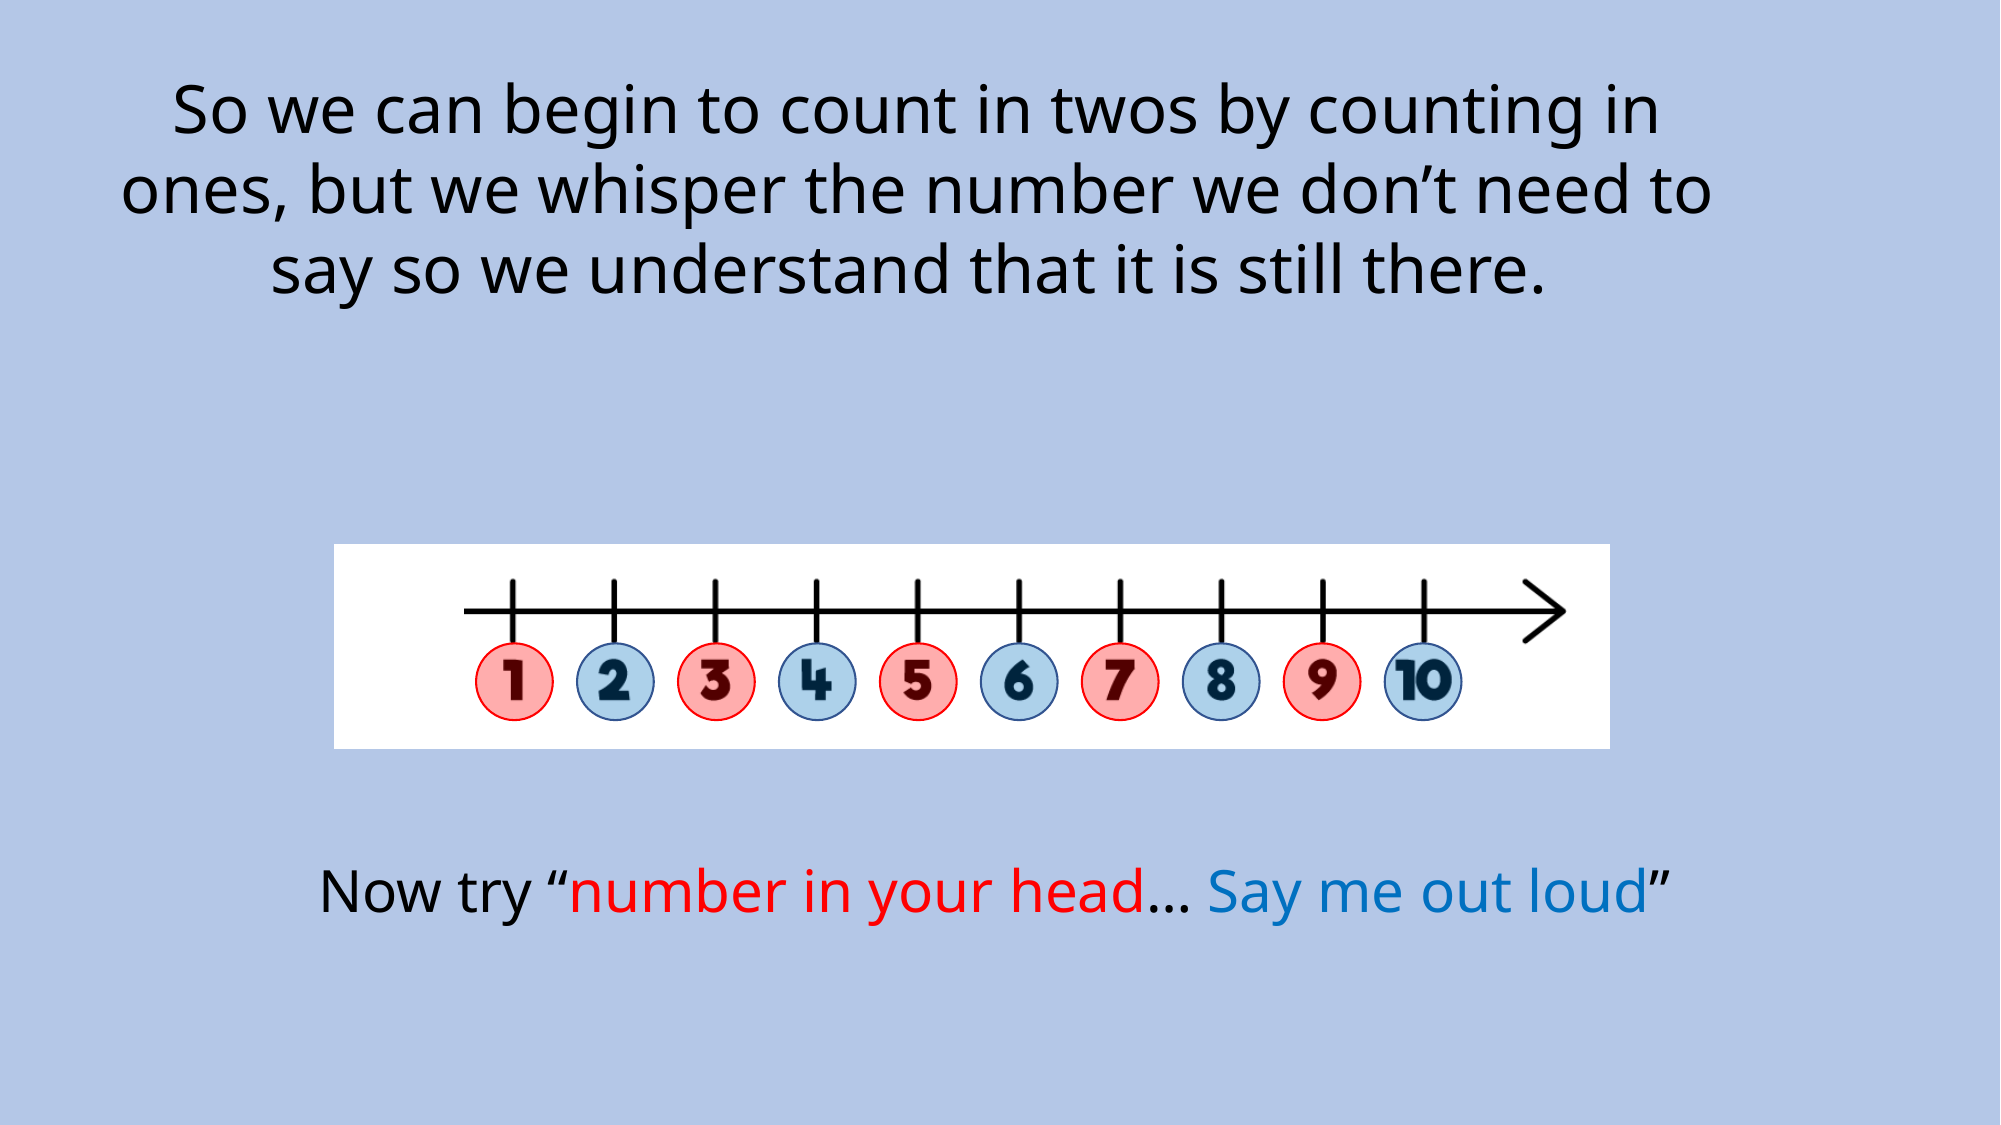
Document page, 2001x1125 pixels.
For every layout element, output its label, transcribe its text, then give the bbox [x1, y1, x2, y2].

text_box So we can begin to count in twos by counting in ones, but we whisper the number we don’t need to say so we understand that it is still there. [67, 59, 1769, 395]
picture [334, 544, 1610, 749]
text_box Now try “number in your head… Say me out loud” [65, 846, 1924, 977]
